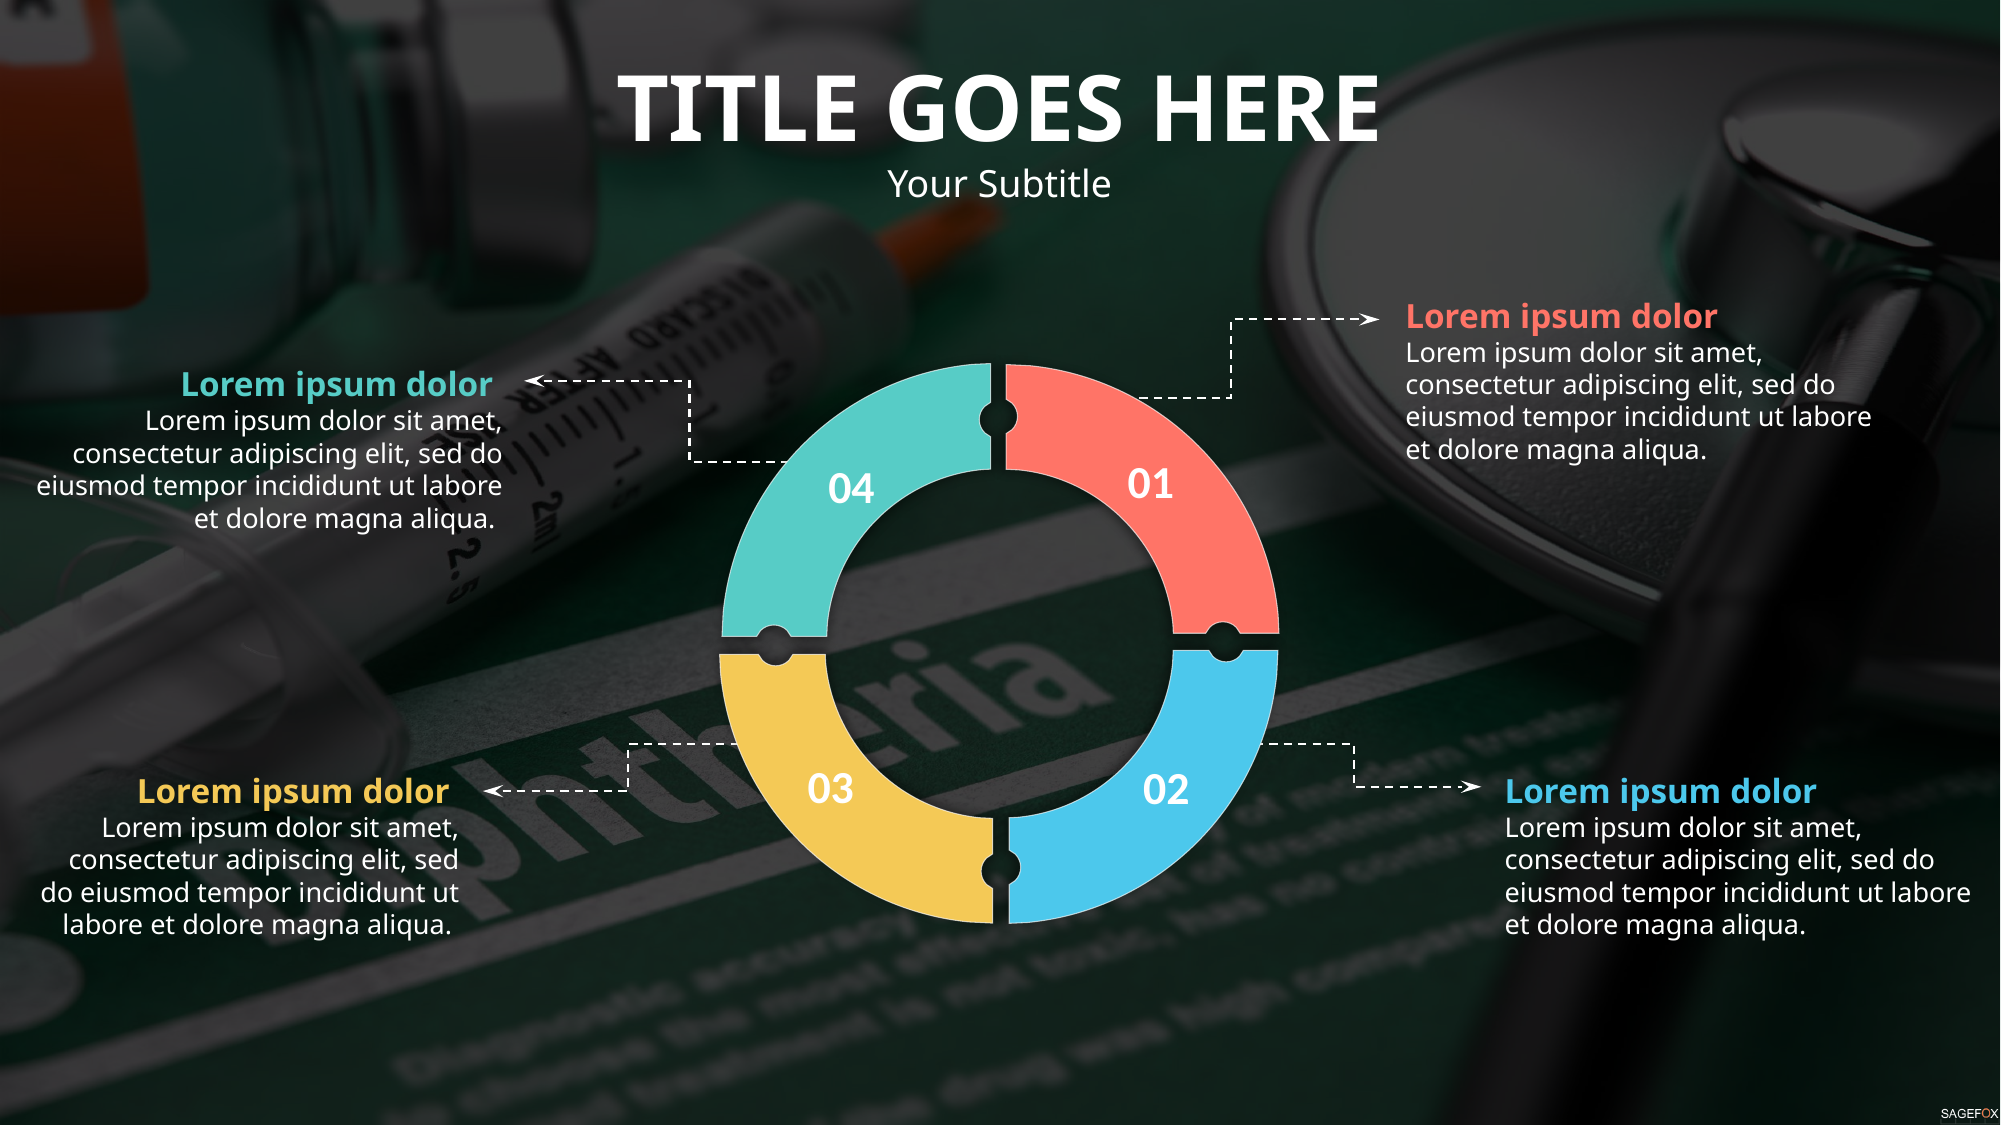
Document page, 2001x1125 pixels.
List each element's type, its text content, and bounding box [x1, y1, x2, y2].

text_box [1081, 319, 1380, 398]
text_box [1009, 650, 1278, 924]
picture [0, 0, 2001, 1125]
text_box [482, 744, 719, 792]
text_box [523, 380, 721, 463]
text_box Lorem ipsum dolor Lorem ipsum dolor sit amet, consectetur adipiscing elit, sed do eiusmod tempor incididunt ut labore et dolore magna aliqua. [1494, 765, 1988, 946]
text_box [1006, 364, 1279, 634]
text_box Lorem ipsum dolor Lorem ipsum dolor sit amet, consectetur adipiscing elit, sed do eiusmod tempor incididunt ut labore et dolore magna aliqua. [23, 765, 469, 946]
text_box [719, 654, 993, 924]
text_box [721, 363, 991, 637]
text_box Lorem ipsum dolor Lorem ipsum dolor sit amet, consectetur adipiscing elit, sed do eiusmod tempor incididunt ut labore et dolore magna aliqua. [1395, 289, 1889, 470]
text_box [1278, 743, 1482, 787]
text_box TITLE GOES HERE Your Subtitle [548, 42, 1452, 212]
text_box Lorem ipsum dolor Lorem ipsum dolor sit amet, consectetur adipiscing elit, sed do eiusmod tempor incididunt ut labore et dolore magna aliqua. [15, 358, 513, 539]
